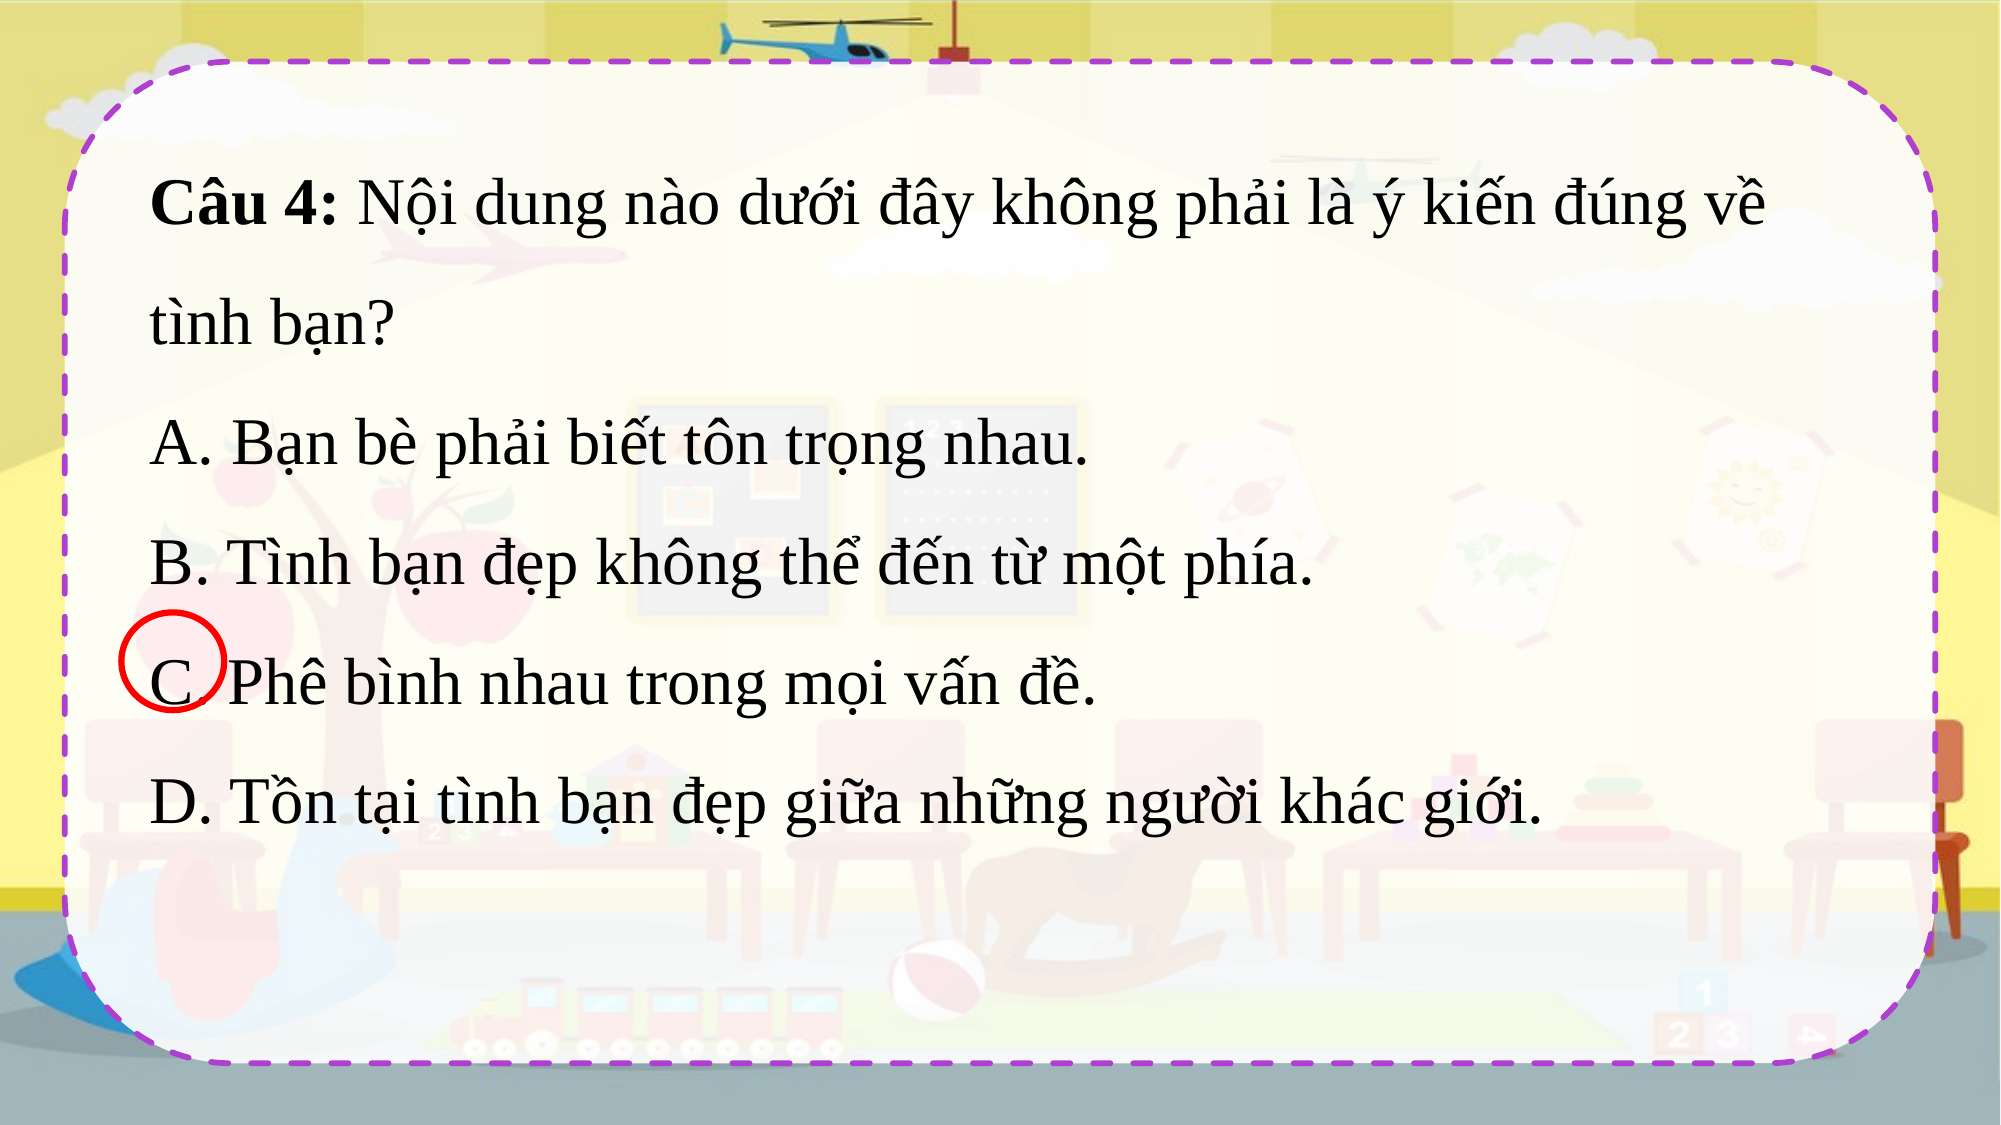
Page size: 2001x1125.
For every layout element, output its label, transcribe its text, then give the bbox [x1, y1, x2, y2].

text_box [63, 60, 1937, 1065]
text_box [120, 611, 226, 712]
picture [0, 0, 2001, 1125]
text_box Câu 4: Nội dung nào dưới đây không phải là ý kiến đúng về tình bạn? A. Bạn bè phải biết tôn trọng nhau. B. Tình bạn đẹp không thể đến từ một phía. C. Phê bình nhau trong mọi vấn đề. D. Tồn tại tình bạn đẹp giữa những người khác giới. [134, 110, 1898, 965]
